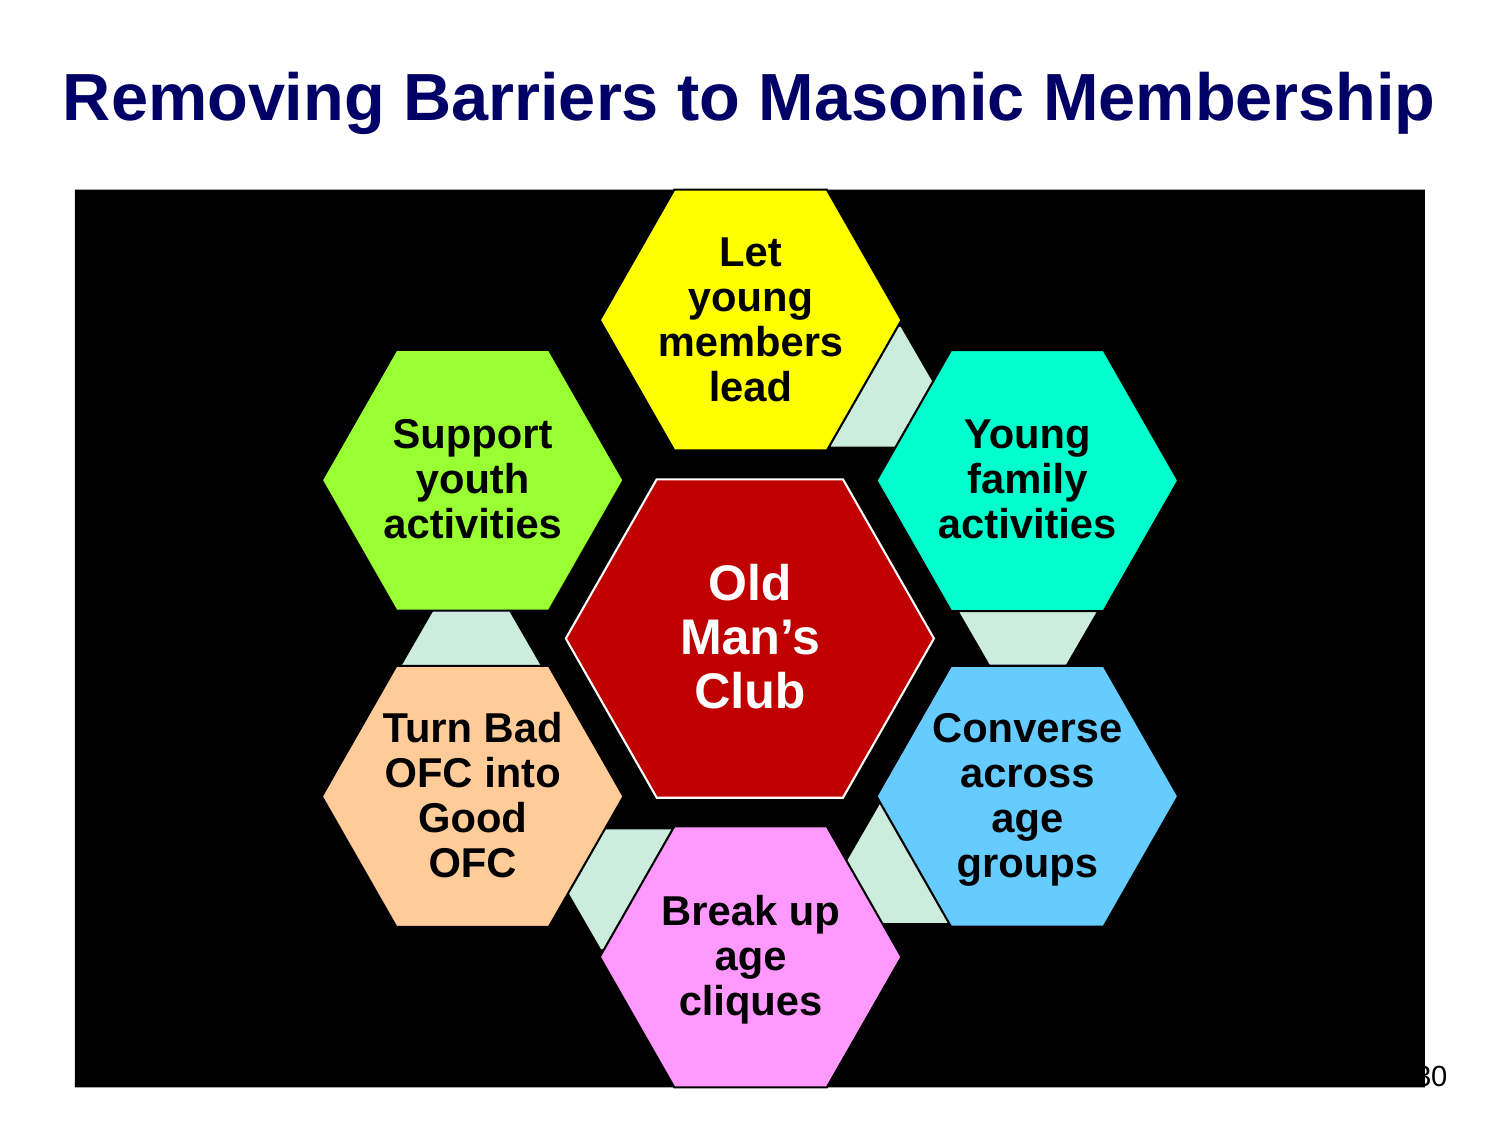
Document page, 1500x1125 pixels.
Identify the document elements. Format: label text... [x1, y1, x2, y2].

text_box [74, 189, 1425, 1088]
title Removing Barriers to Masonic Membership [0, 0, 1500, 188]
slide_number 30 [1149, 1050, 1463, 1125]
